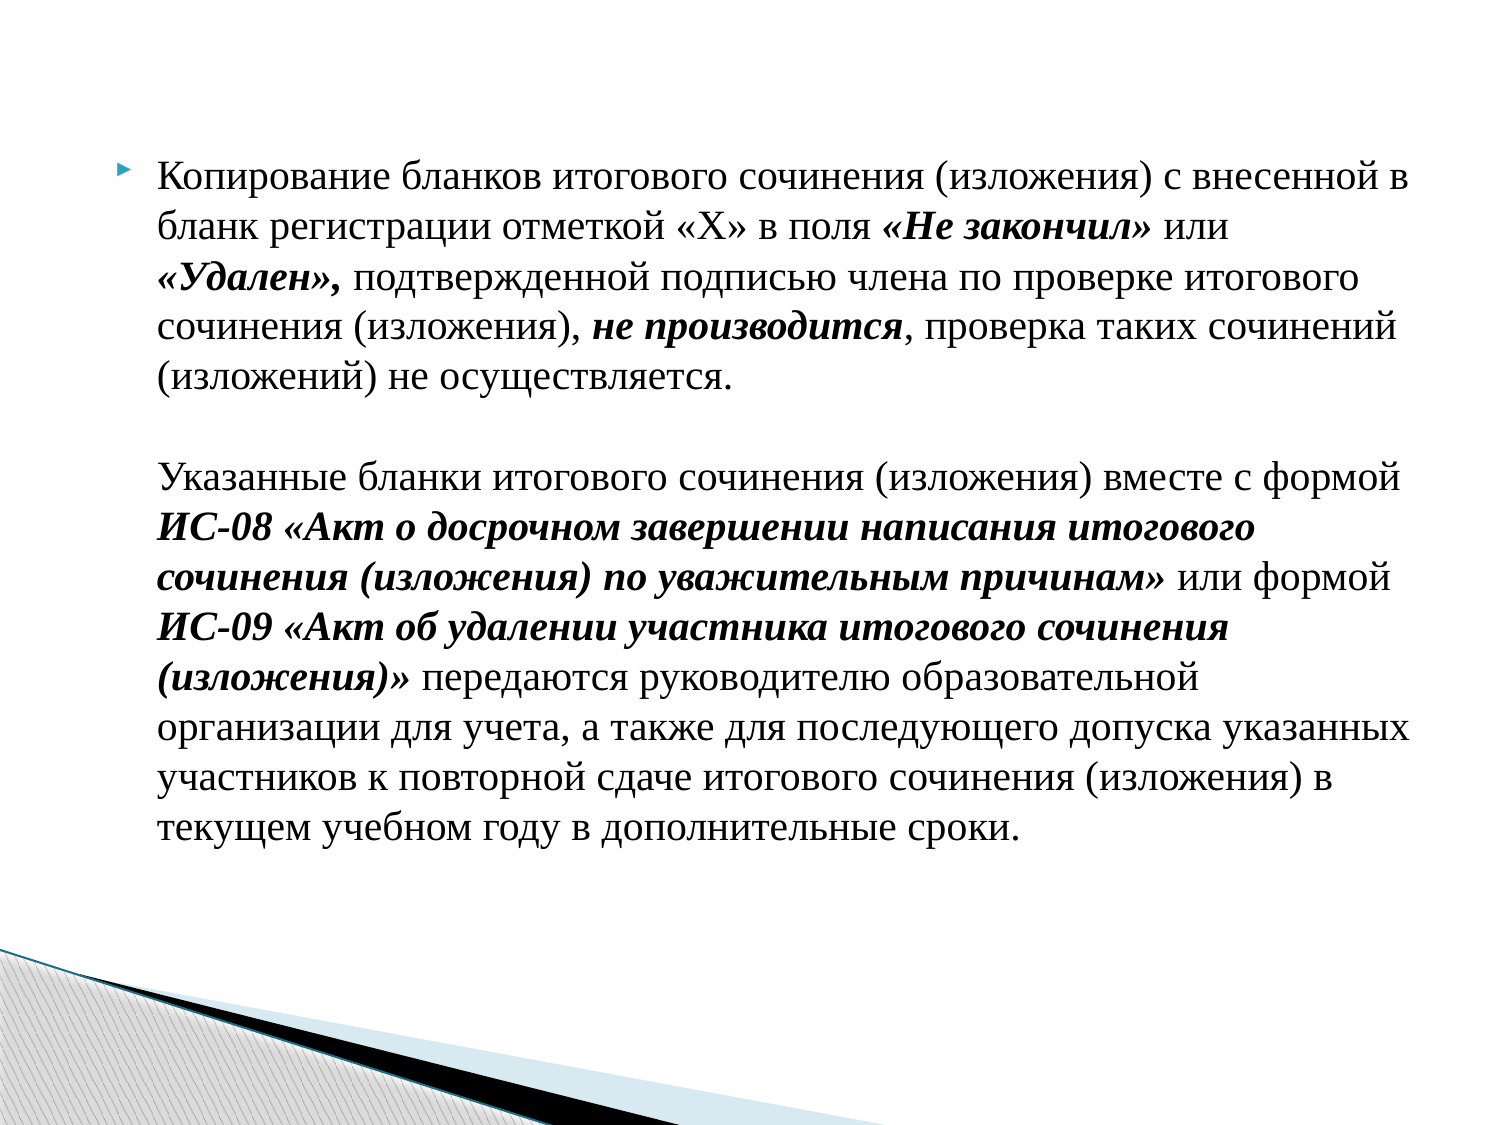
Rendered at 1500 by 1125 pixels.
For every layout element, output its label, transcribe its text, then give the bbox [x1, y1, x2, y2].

list Копирование бланков итогового сочинения (изложения) с внесенной в бланк регистрации отметкой «Х» в поля «Не закончил» или «Удален», подтвержденной подписью члена по проверке итогового сочинения (изложения), не производится, проверка таких сочинений (изложений) не осуществляется. Указанные бланки итогового сочинения (изложения) вместе с формой ИС-08 «Акт о досрочном завершении написания итогового сочинения (изложения) по уважительным причинам» или формой ИС-09 «Акт об удалении участника итогового сочинения (изложения)» передаются руководителю образовательной организации для учета, а также для последующего допуска указанных участников к повторной сдаче итогового сочинения (изложения) в текущем учебном году в дополнительные сроки. [82, 140, 1432, 883]
